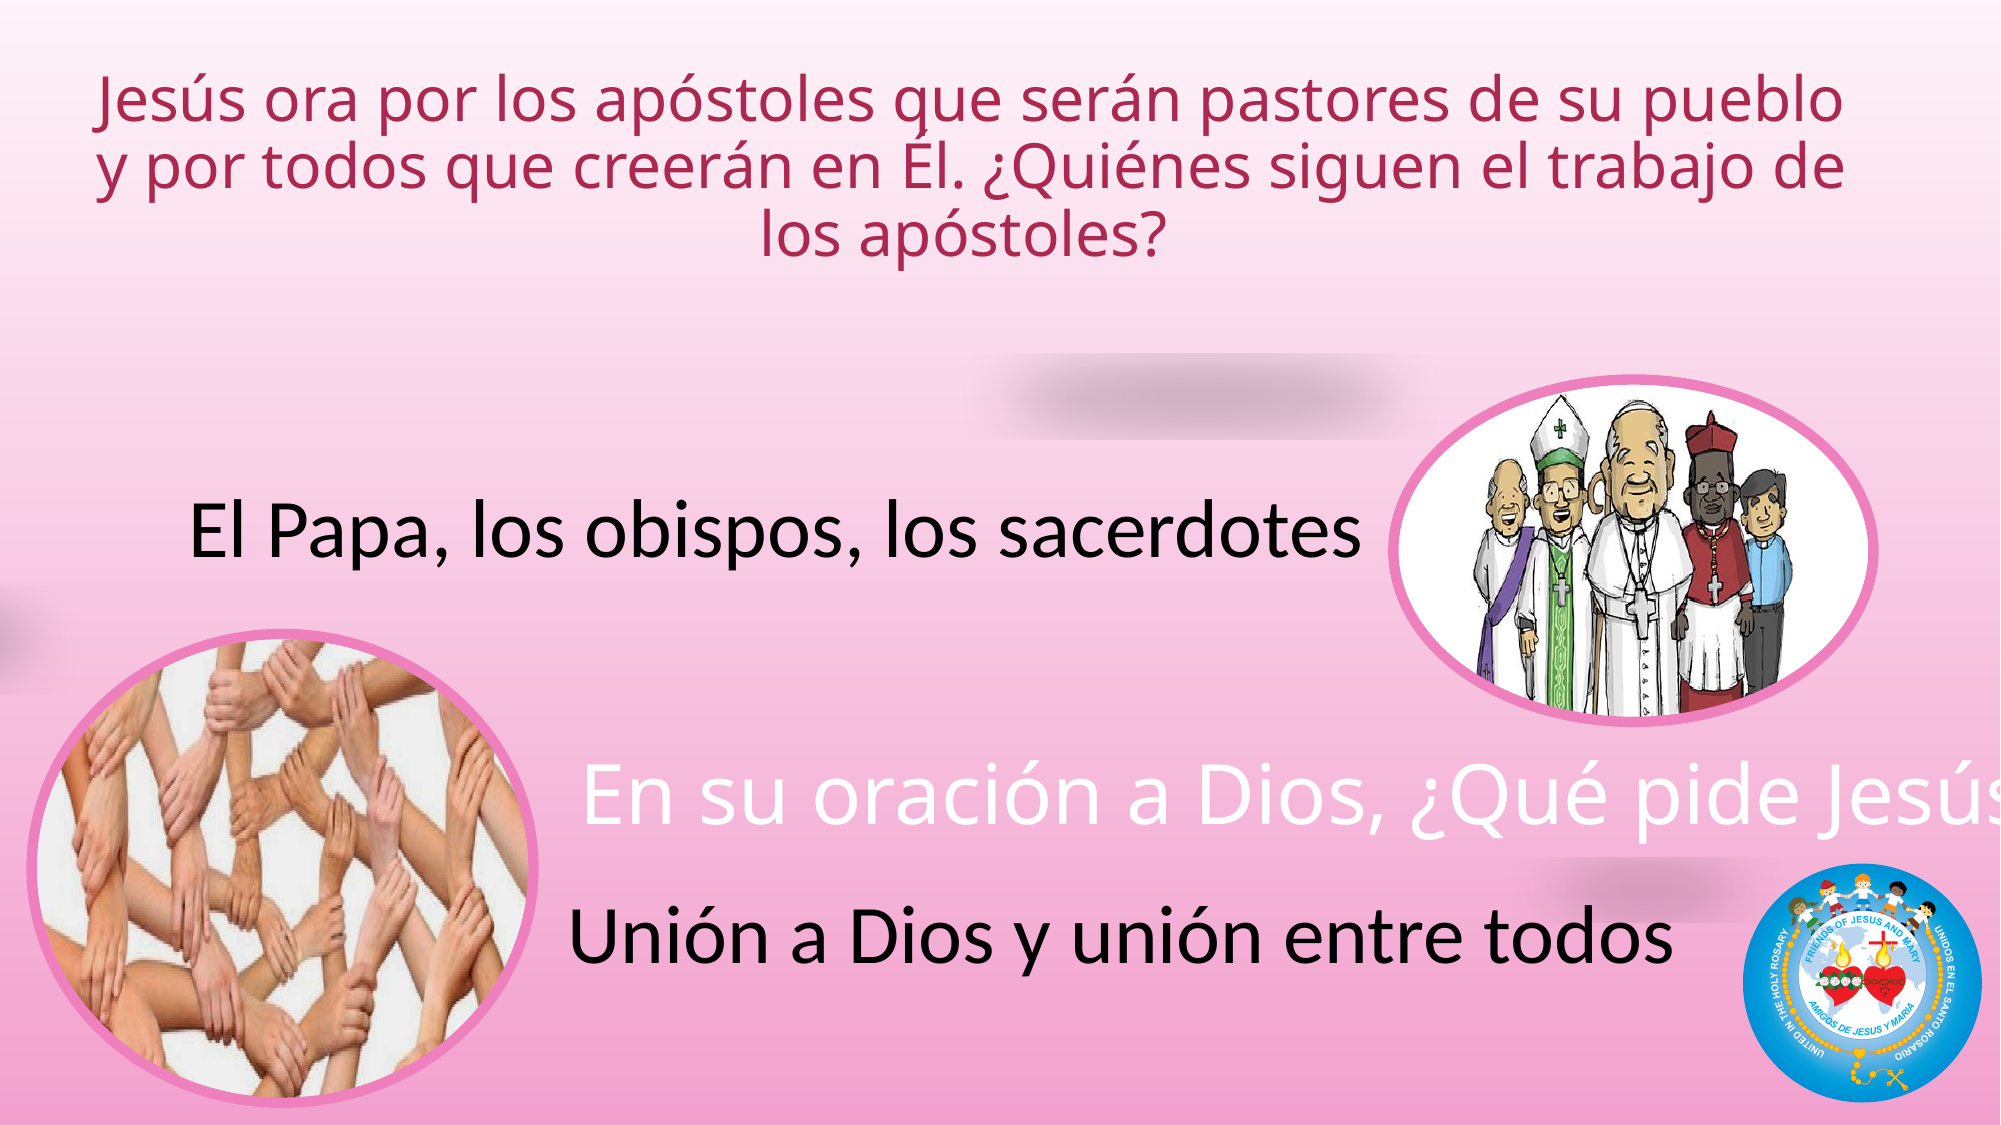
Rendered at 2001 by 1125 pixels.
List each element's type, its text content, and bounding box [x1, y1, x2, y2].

text_box En su oración a Dios, ¿Qué pide Jesús? [564, 733, 2000, 849]
text_box Unión a Dios y unión entre todos [552, 872, 1733, 988]
title Jesús ora por los apóstoles que serán pastores de su pueblo y por todos que creerán en Él. ¿Quiénes siguen el trabajo de los apóstoles? [80, 59, 1863, 278]
text_box El Papa, los obispos, los sacerdotes [173, 466, 1388, 582]
picture [1393, 379, 1874, 723]
picture [1769, 874, 1956, 1084]
picture [31, 633, 534, 1103]
